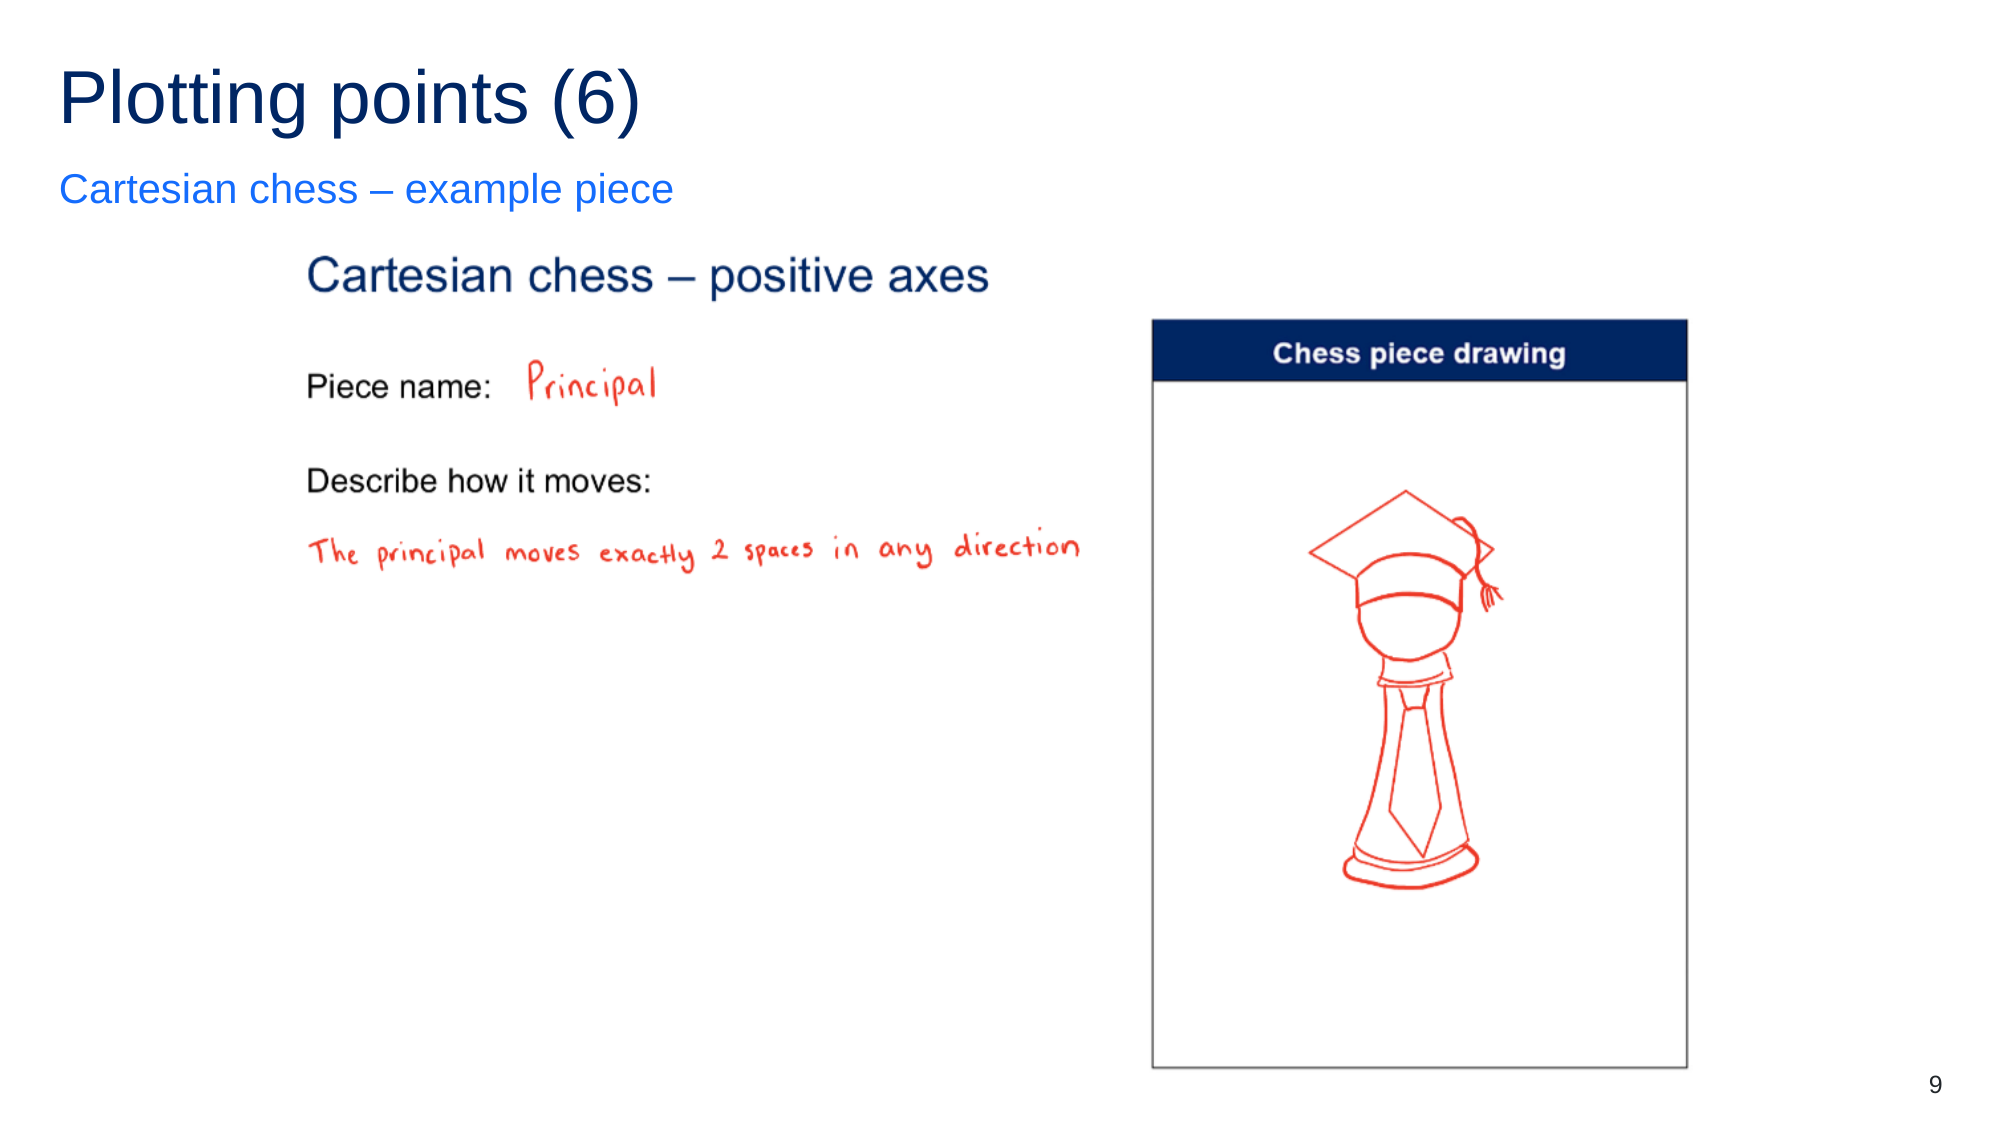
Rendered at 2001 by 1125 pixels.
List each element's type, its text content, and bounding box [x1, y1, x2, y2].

picture [293, 236, 1706, 1084]
slide_number 9 [1824, 1068, 1943, 1099]
list Cartesian chess – example piece [59, 161, 1943, 212]
title Plotting points (6) [59, 59, 1943, 149]
